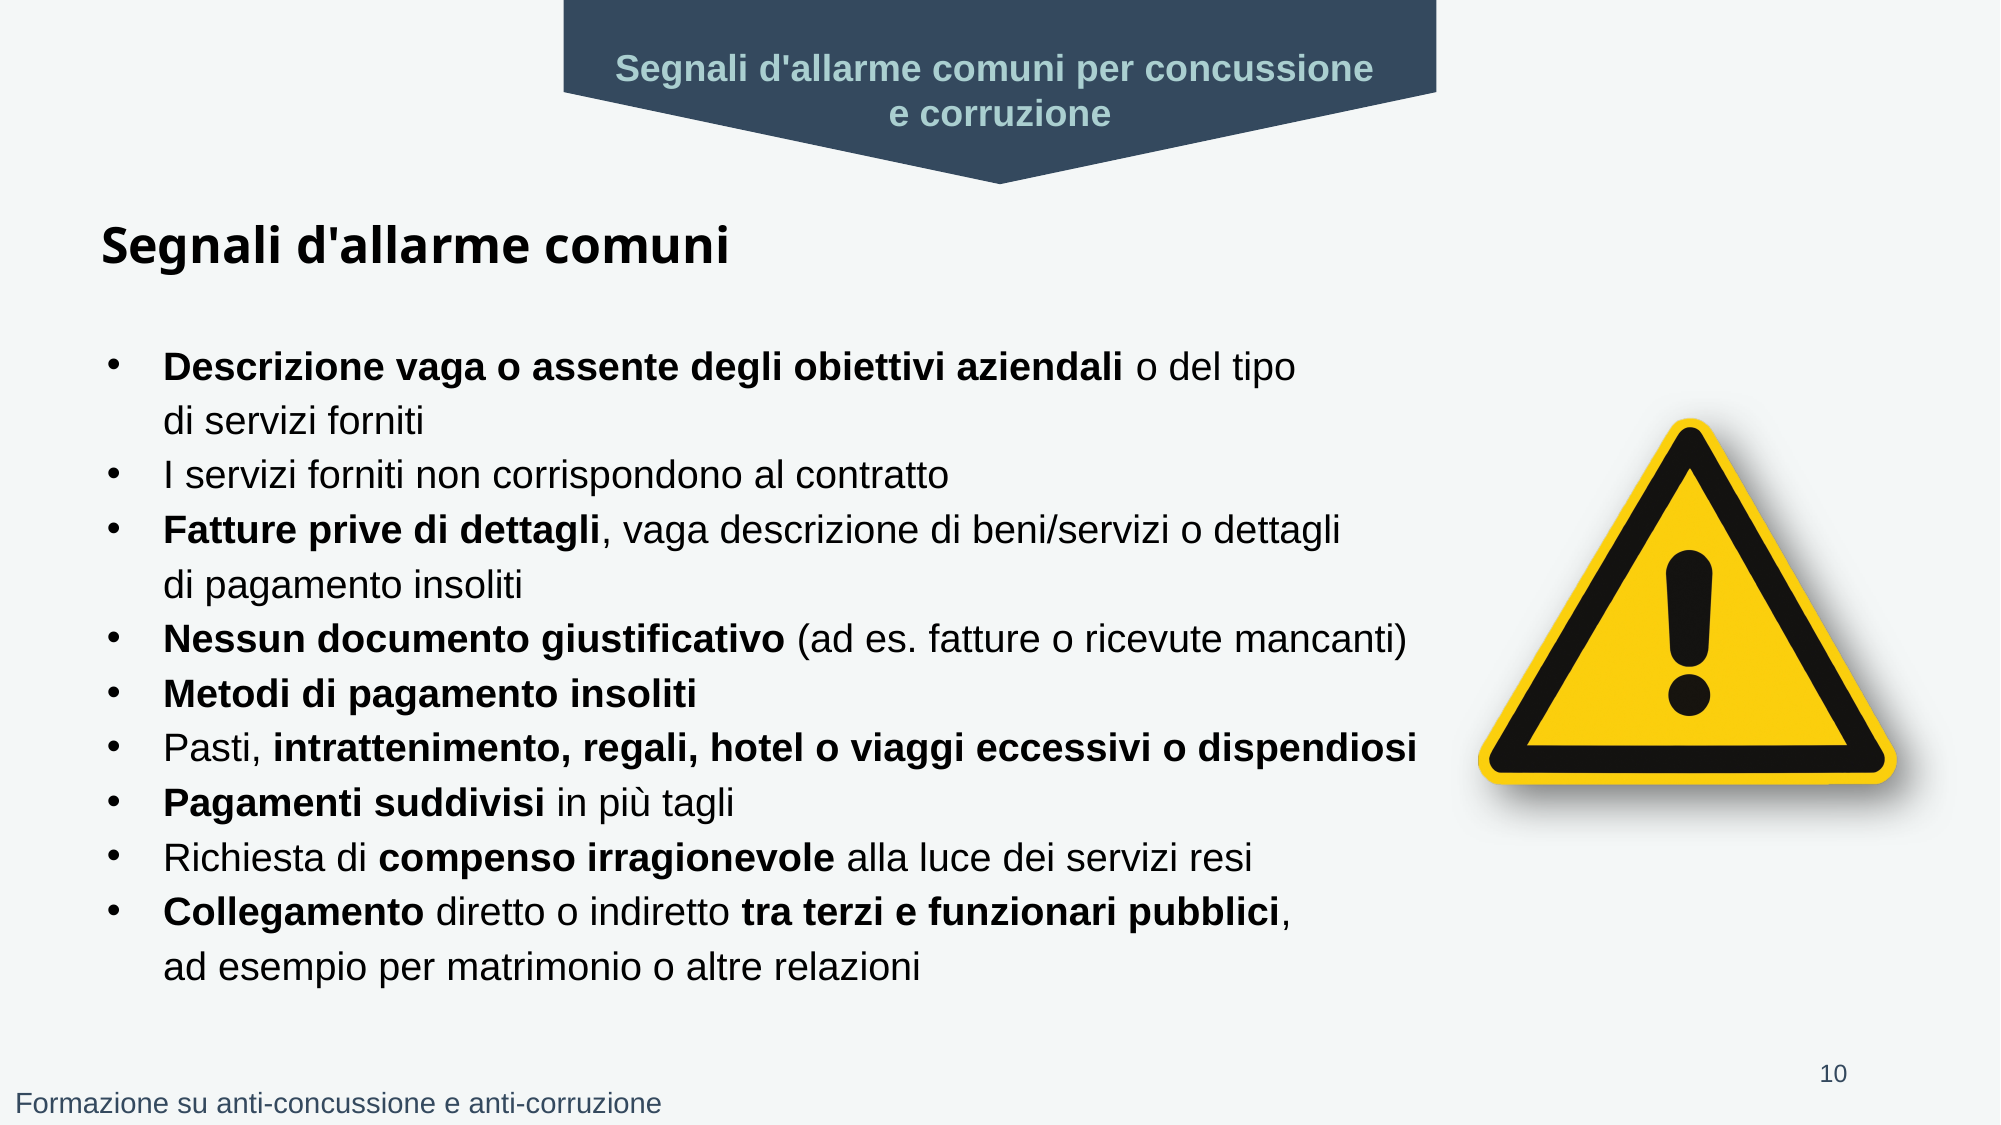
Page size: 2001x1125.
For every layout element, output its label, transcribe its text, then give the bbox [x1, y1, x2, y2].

text_box Segnali d'allarme comuni per concussione e corruzione [446, 36, 1554, 113]
text_box Segnali d'allarme comuni Descrizione vaga o assente degli obiettivi aziendali o del tipo di servizi forniti I servizi forniti non corrispondono al contratto Fatture prive di dettagli, vaga descrizione di beni/servizi o dettagli di pagamento insoliti Nessun documento giustificativo (ad es. fatture o ricevute mancanti) Metodi di pagamento insoliti Pasti, intrattenimento, regali, hotel o viaggi eccessivi o dispendiosi Pagamenti suddivisi in più tagli Richiesta di compenso irragionevole alla luce dei servizi resi Collegamento diretto o indiretto tra terzi e funzionari pubblici, ad esempio per matrimonio o altre relazioni [44, 379, 1431, 832]
picture [1444, 362, 1931, 849]
slide_number 10 [1412, 1042, 1863, 1103]
